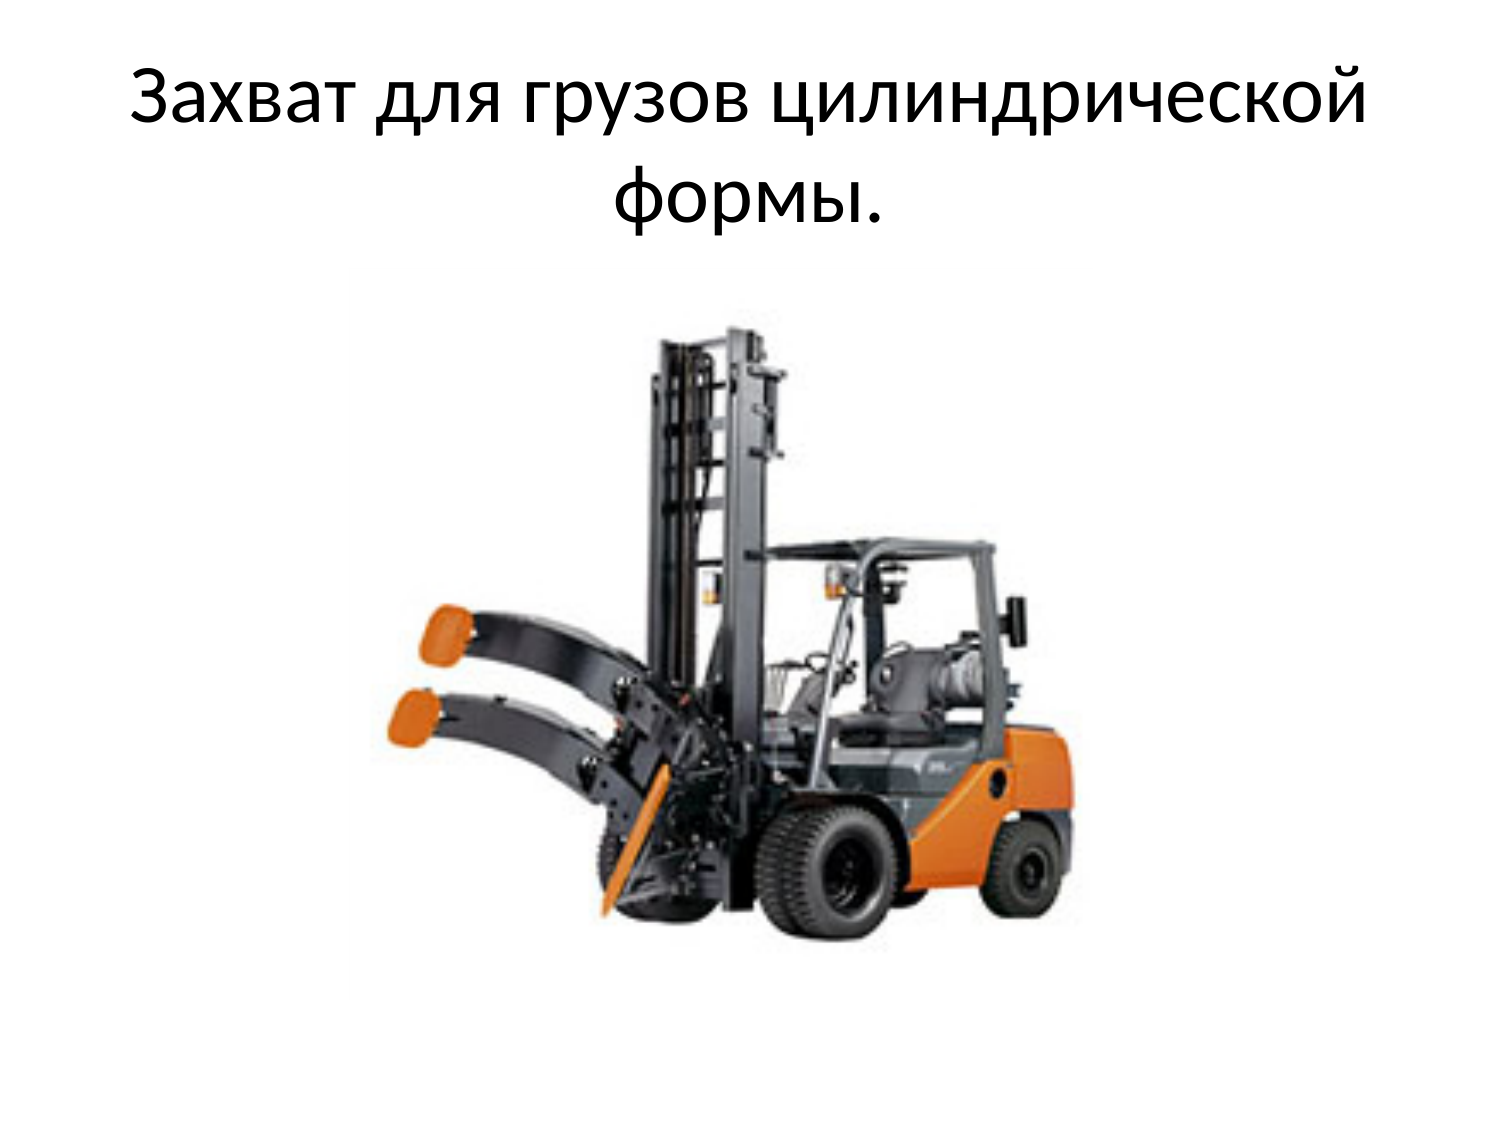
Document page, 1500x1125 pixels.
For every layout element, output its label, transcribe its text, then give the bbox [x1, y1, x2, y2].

title Захват для грузов цилиндрической формы. [74, 44, 1426, 233]
picture [348, 266, 1093, 1000]
